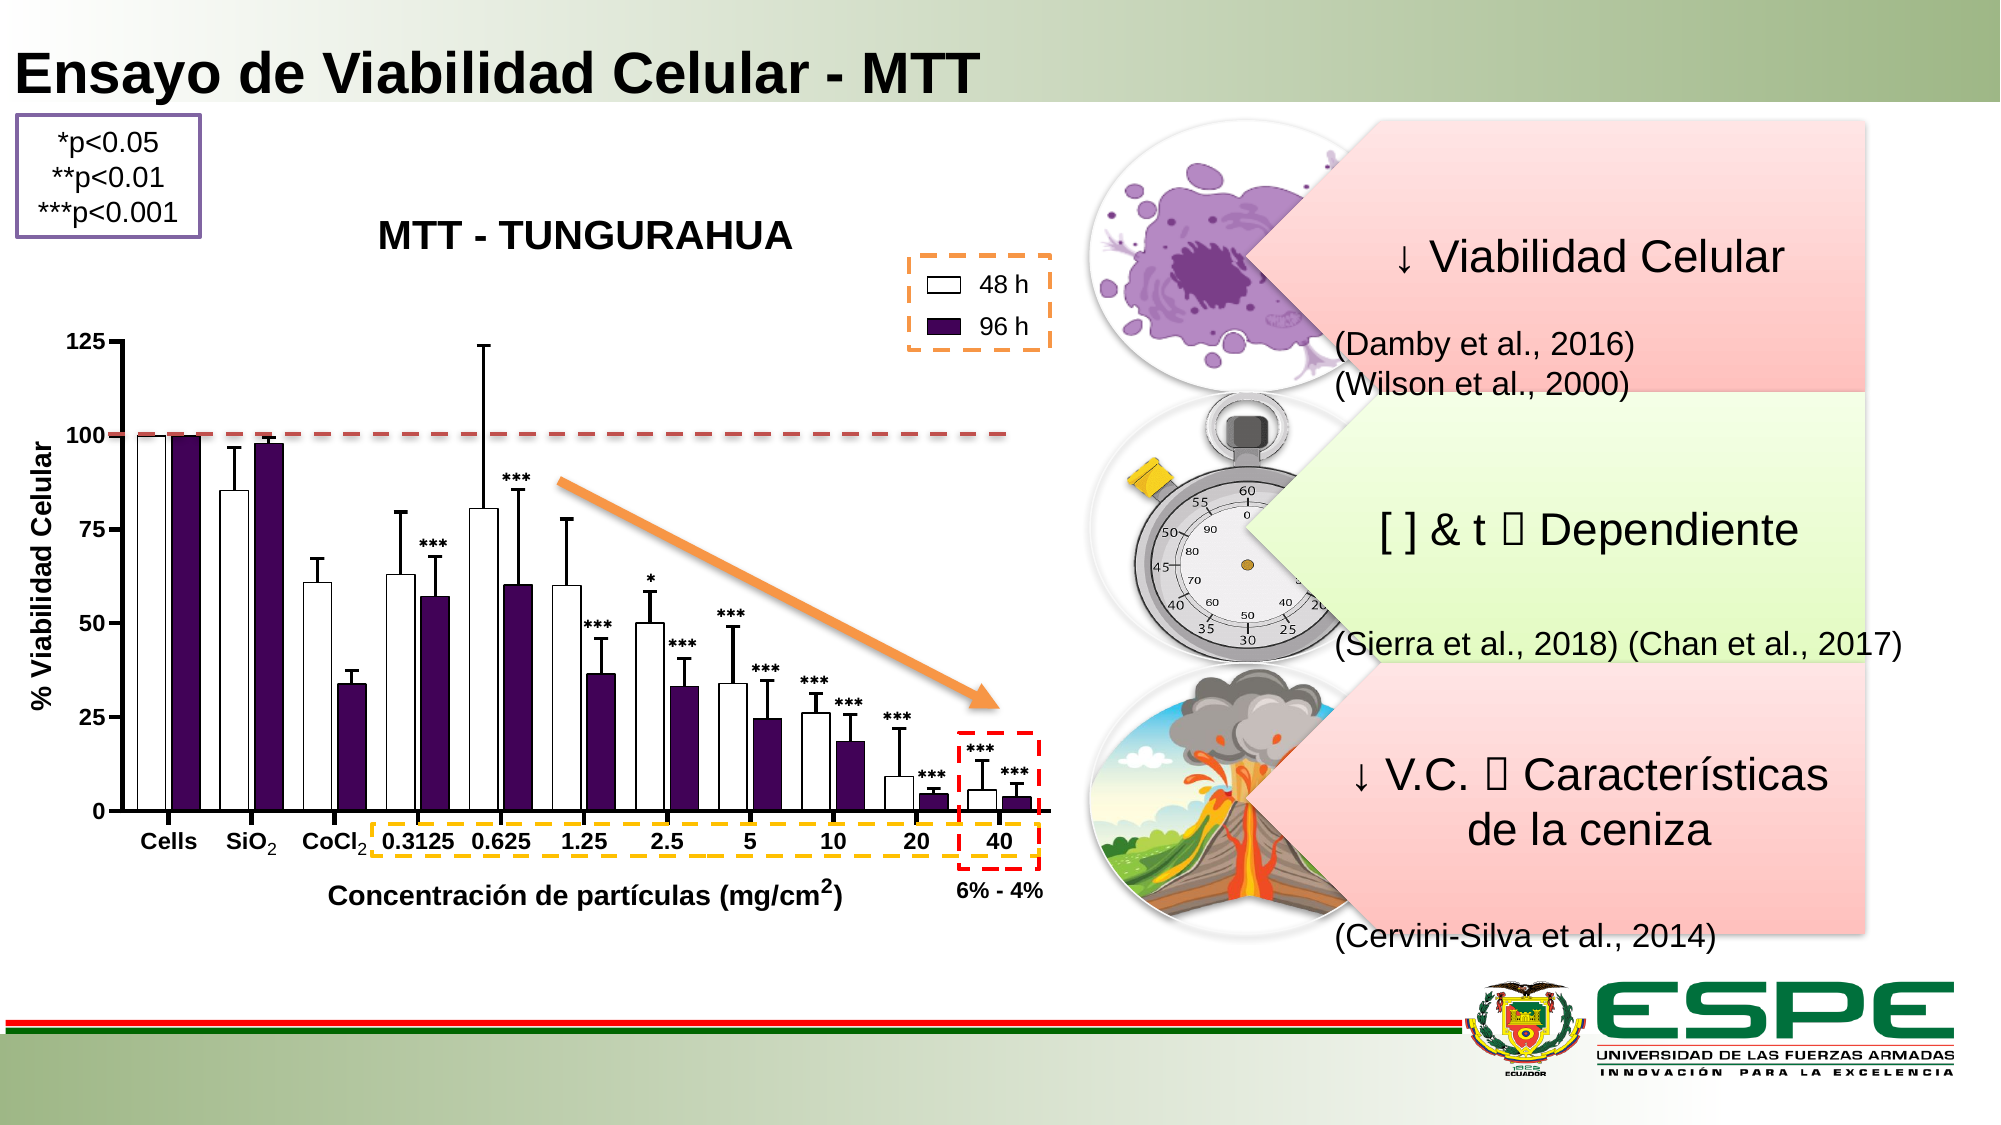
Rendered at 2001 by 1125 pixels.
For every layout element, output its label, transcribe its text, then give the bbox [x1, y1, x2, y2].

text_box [2, 190, 1084, 935]
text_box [1089, 120, 2000, 935]
title Ensayo de Viabilidad Celular - MTT [0, 28, 2000, 106]
text_box *p<0.05 **p<0.01 ***p<0.001 [15, 113, 202, 189]
picture [1465, 981, 1954, 1076]
text_box (Cervini-Silva et al., 2014) [1317, 942, 1959, 967]
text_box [558, 480, 1001, 709]
